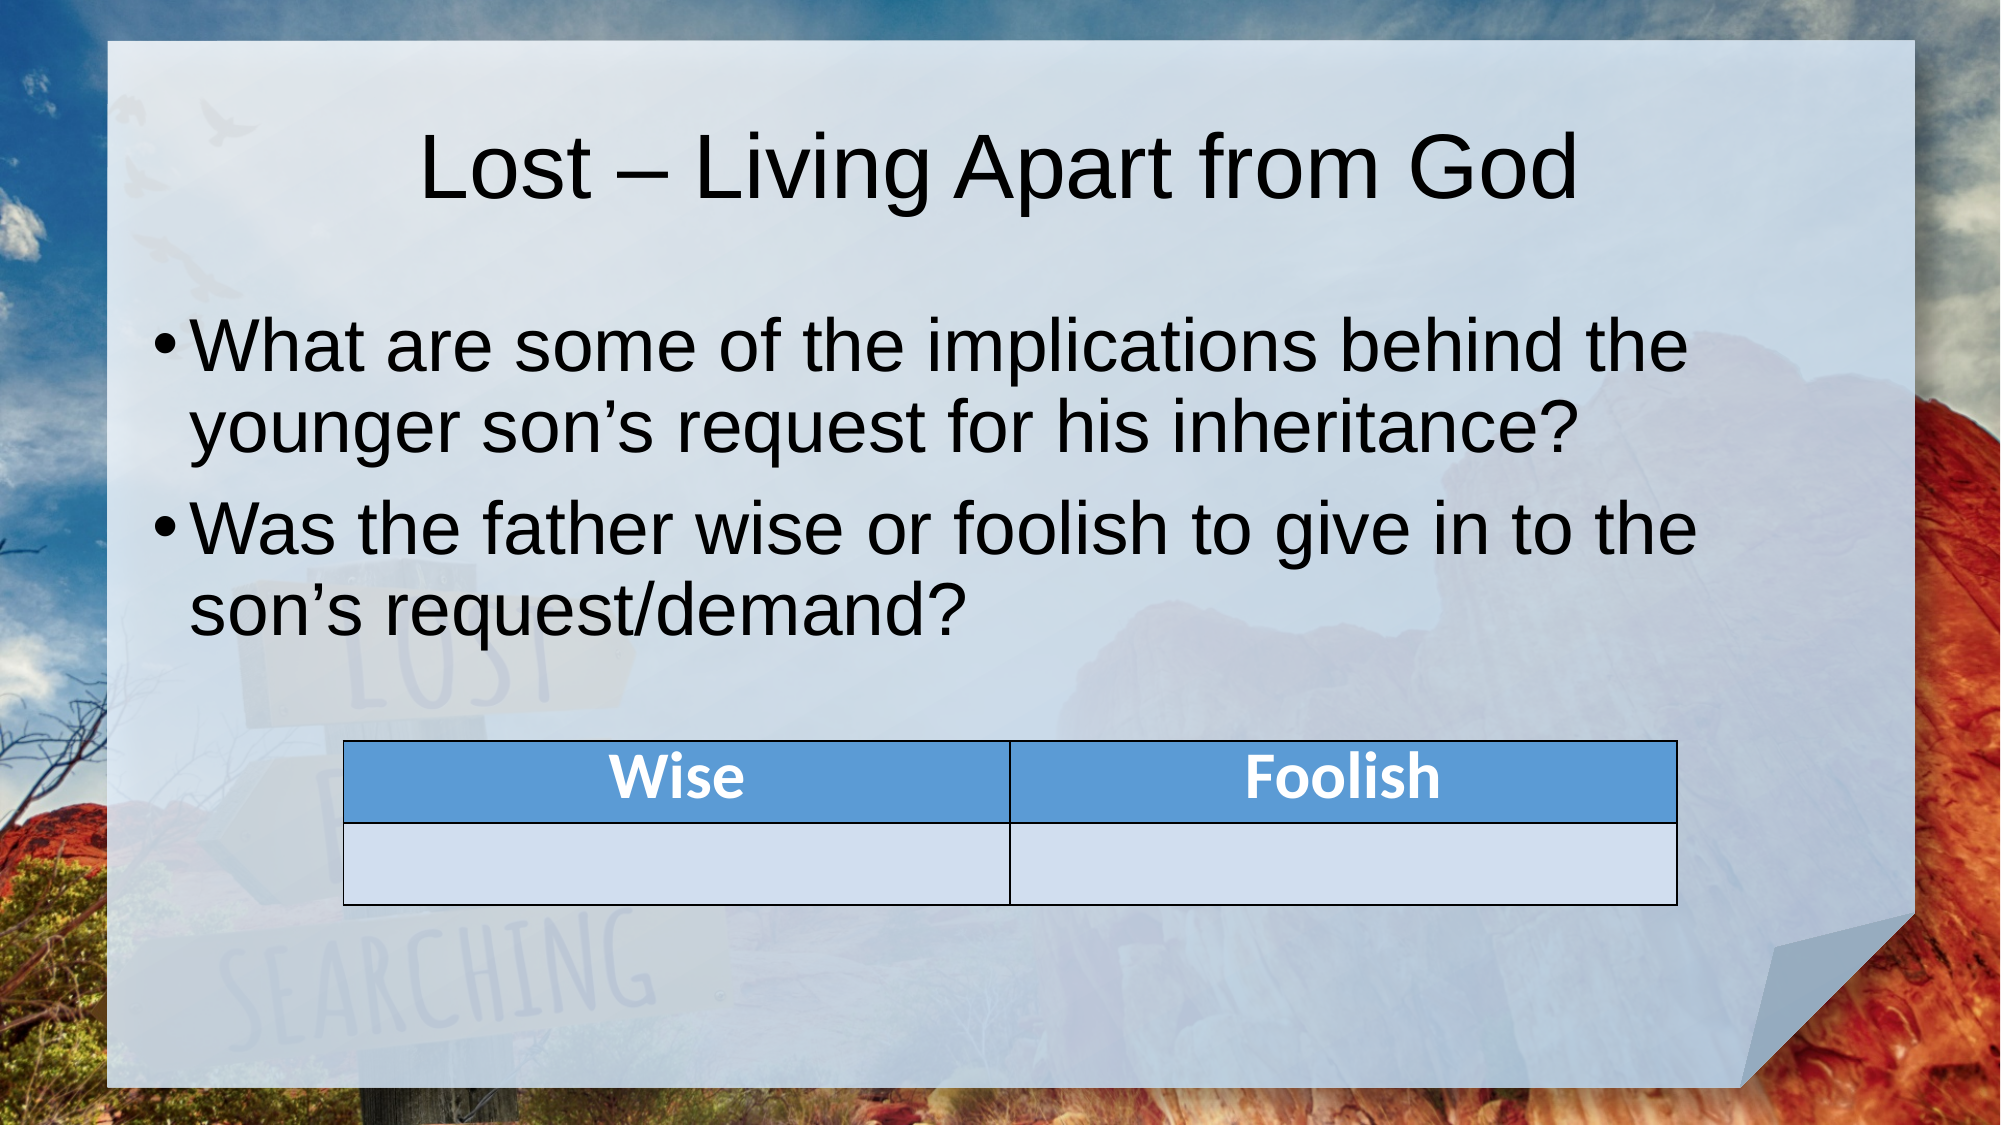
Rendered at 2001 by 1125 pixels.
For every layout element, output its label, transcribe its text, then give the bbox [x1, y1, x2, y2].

table_header Foolish [1011, 742, 1676, 822]
title Lost – Living Apart from God [137, 59, 1863, 278]
table_header Wise [344, 742, 1009, 822]
picture [0, 0, 2001, 1125]
table_cell [1011, 824, 1676, 904]
table_cell [344, 824, 1009, 904]
list What are some of the implications behind the younger son’s request for his inheritance? Was the father wise or foolish to give in to the son’s request/demand? [137, 299, 1863, 1014]
